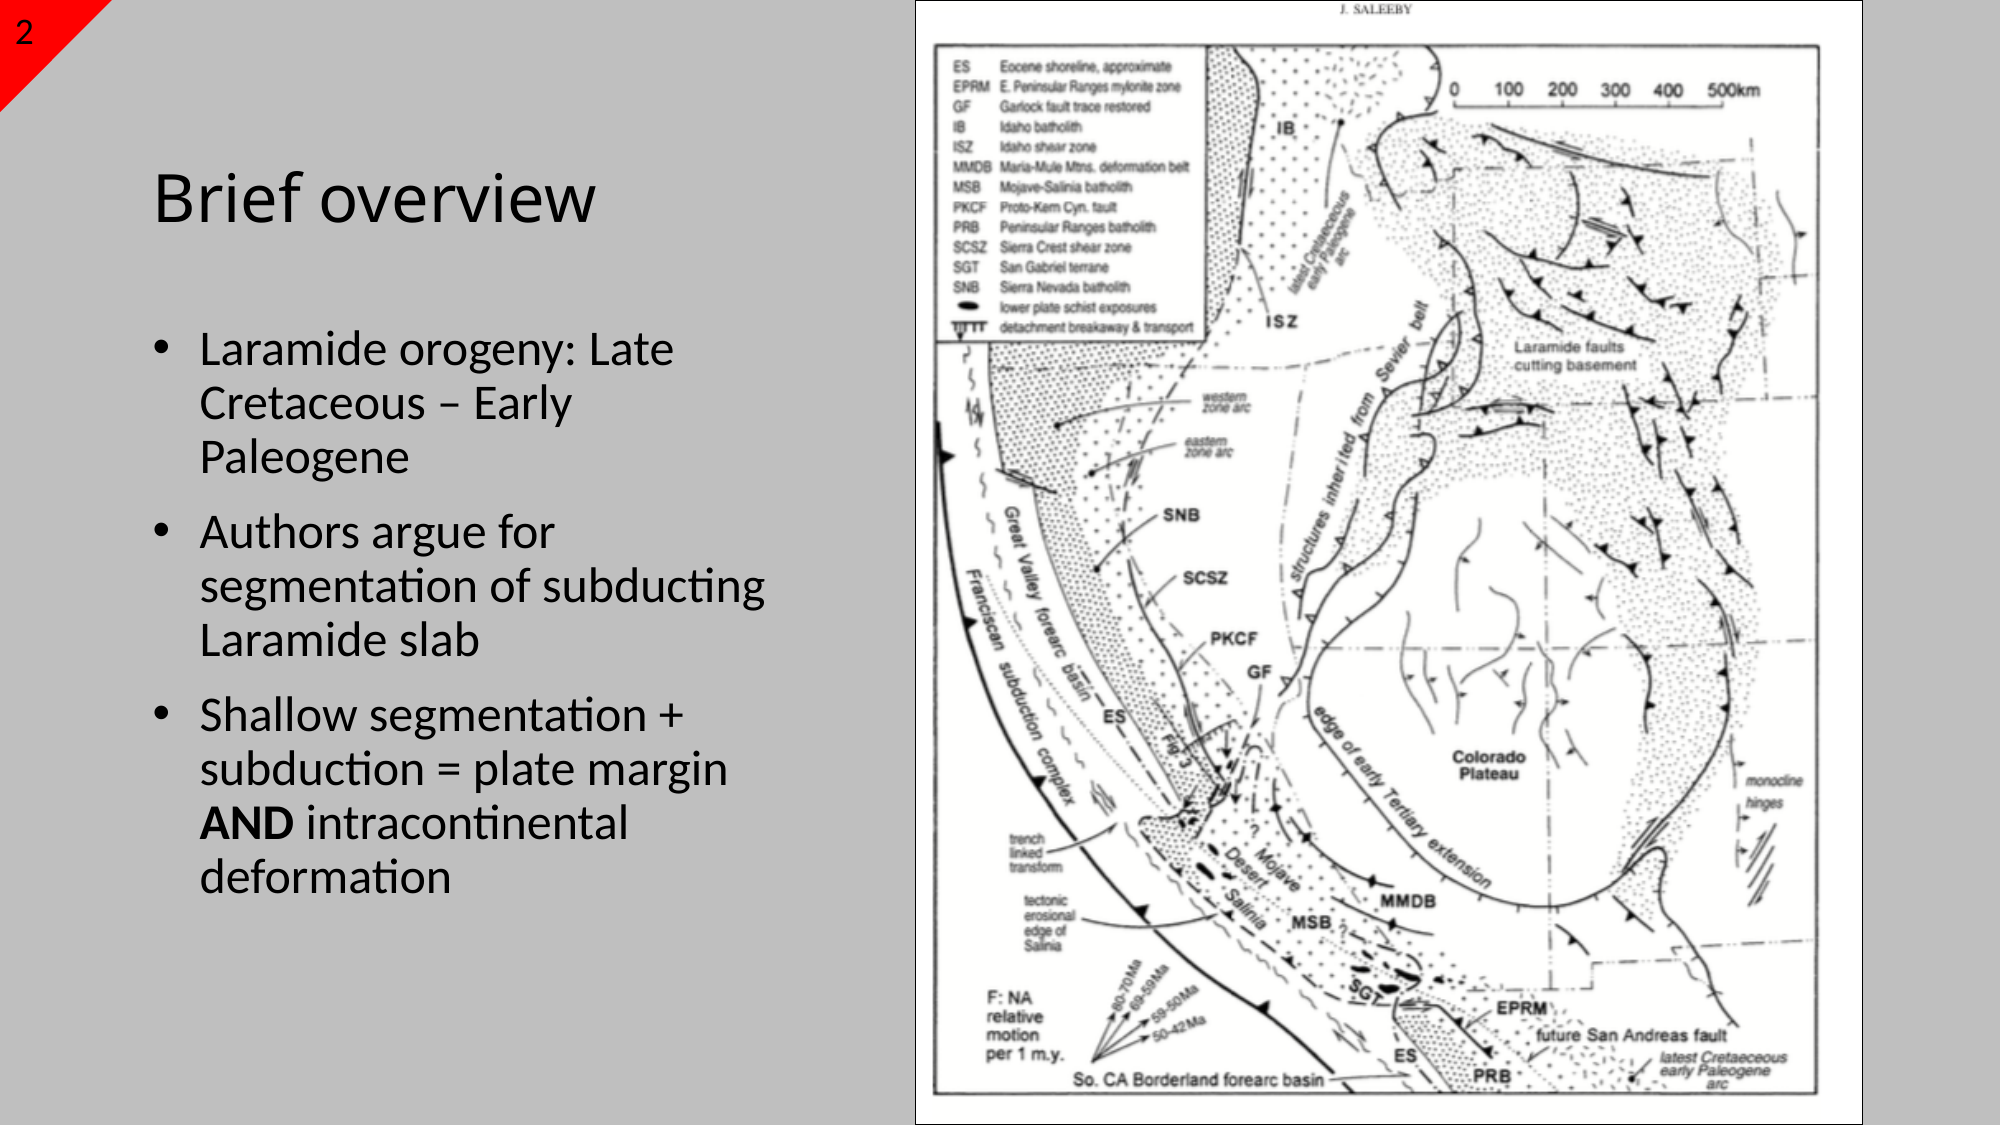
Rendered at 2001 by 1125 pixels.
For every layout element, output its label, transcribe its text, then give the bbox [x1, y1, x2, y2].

title Brief overview [137, 75, 783, 245]
text_box 2 [0, 0, 128, 60]
list Laramide orogeny: Late Cretaceous – Early Paleogene Authors argue for segmentation of subducting Laramide slab Shallow segmentation + subduction = plate margin AND intracontinental deformation [137, 315, 783, 963]
text_box [0, 60, 54, 114]
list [915, 0, 1863, 1125]
